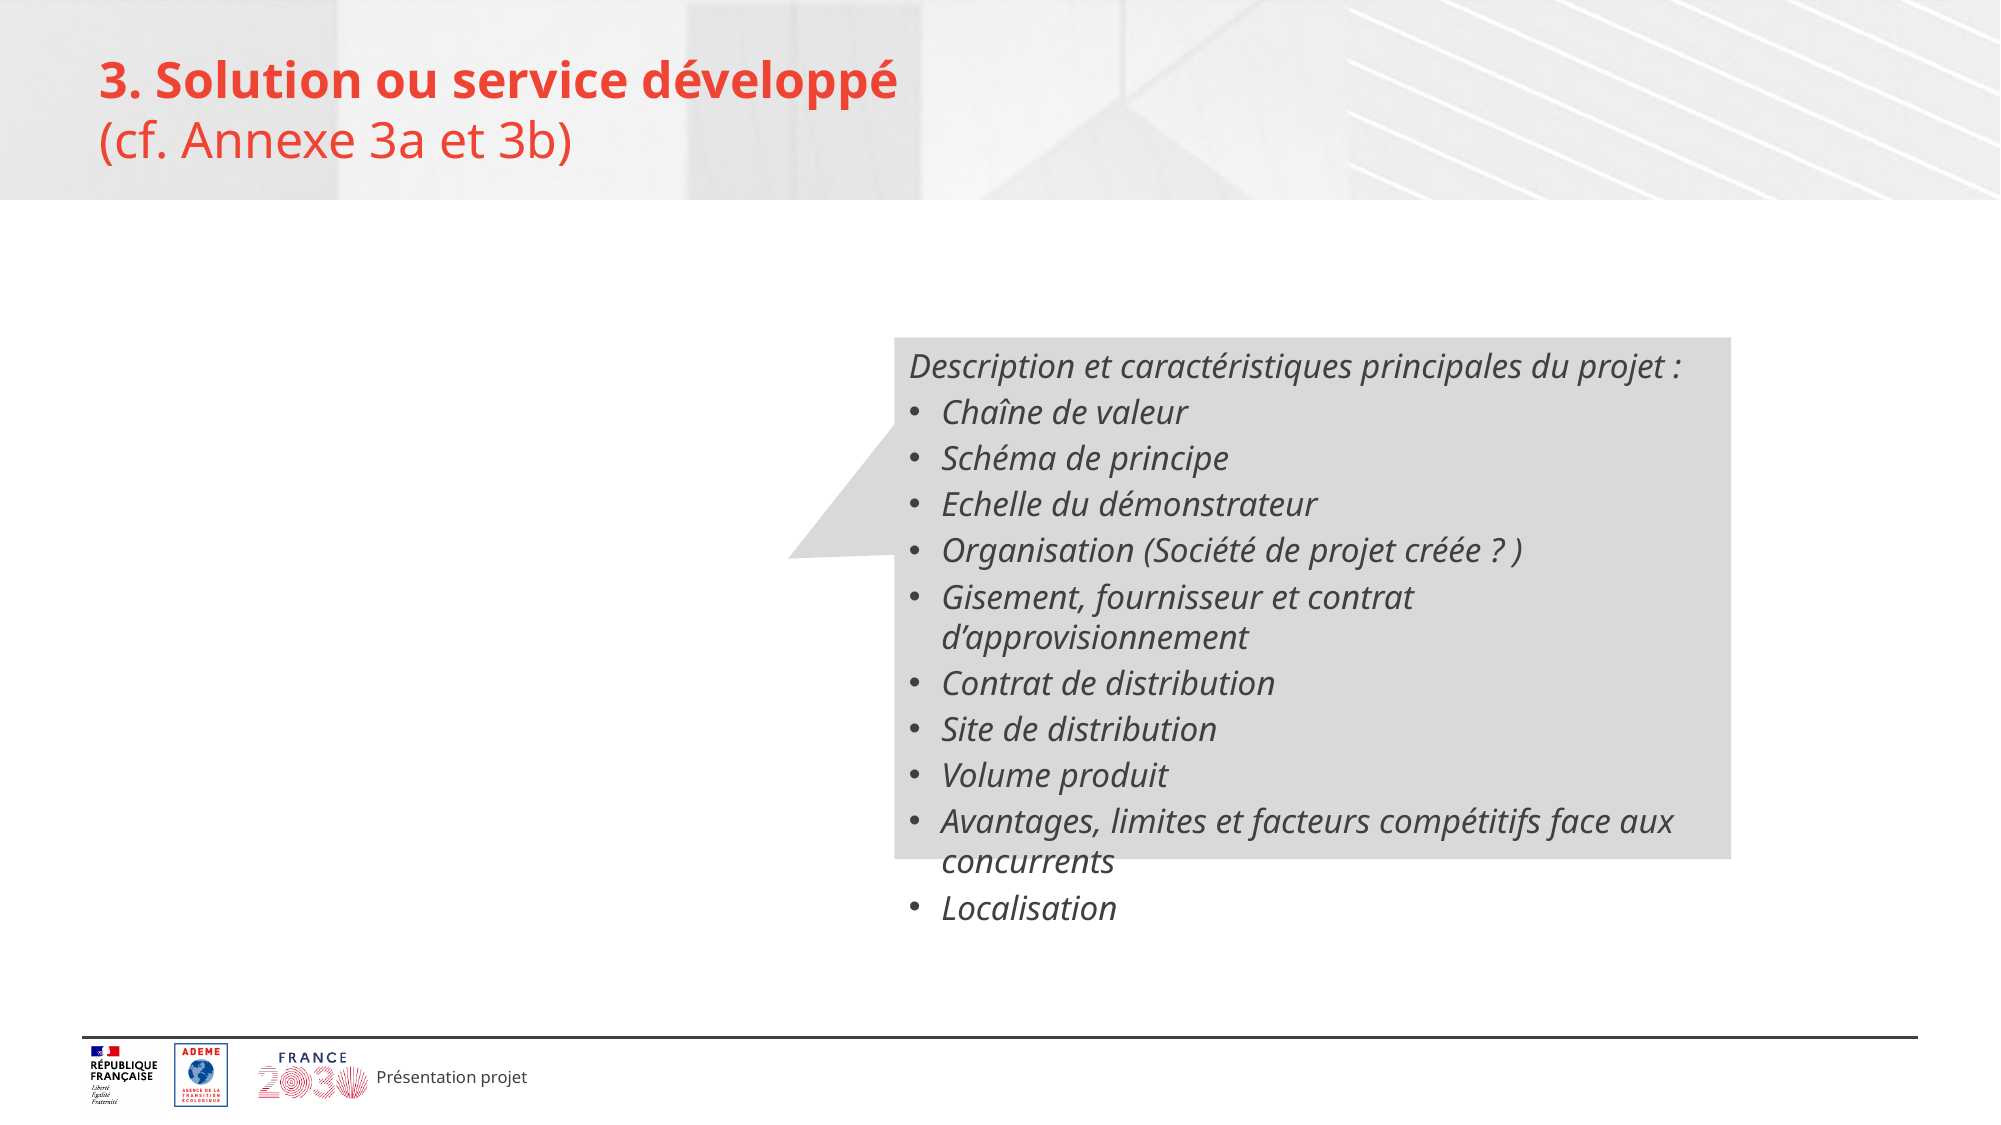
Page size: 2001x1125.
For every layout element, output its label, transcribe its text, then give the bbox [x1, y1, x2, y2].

title 3. Solution ou service développé (cf. Annexe 3a et 3b) [99, 45, 1900, 172]
picture [252, 1044, 371, 1105]
text_box Description et caractéristiques principales du projet : Chaîne de valeur Schéma de principe Echelle du démonstrateur Organisation (Société de projet créée ? ) Gisement, fournisseur et contrat d’approvisionnement Contrat de distribution Site de distribution Volume produit Avantages, limites et facteurs compétitifs face aux concurrents Localisation [788, 337, 1732, 860]
picture [81, 1037, 235, 1114]
